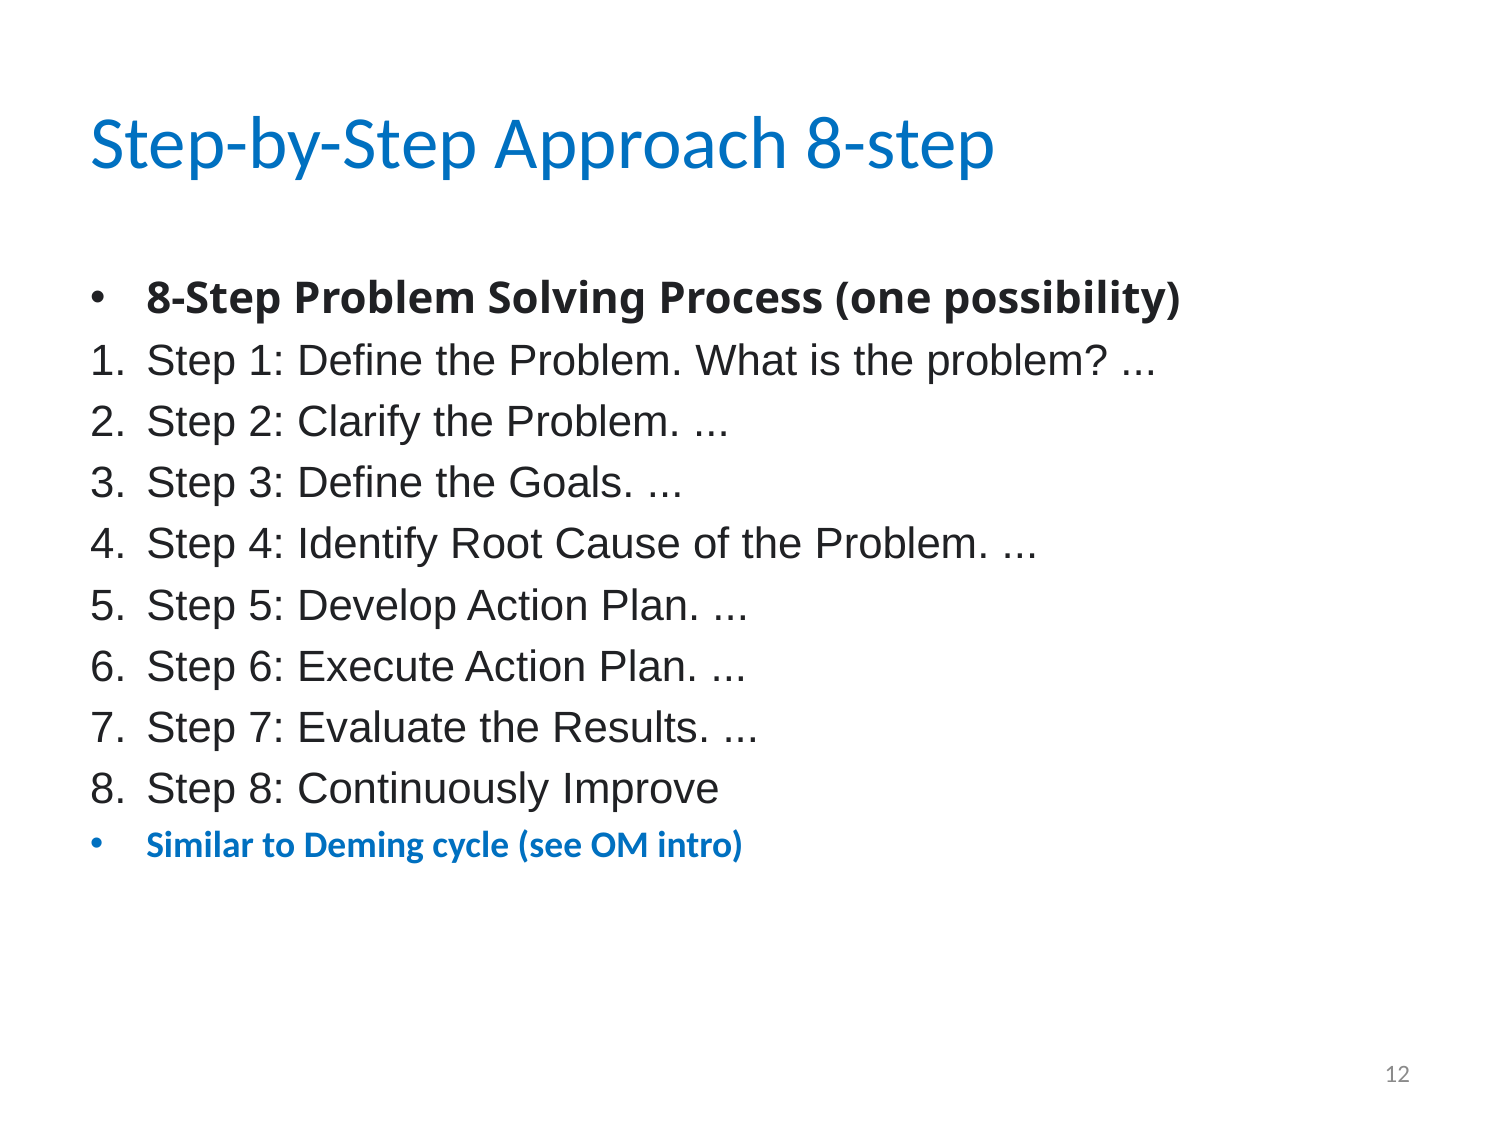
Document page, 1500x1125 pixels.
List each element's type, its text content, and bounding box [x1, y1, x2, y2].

list 8-Step Problem Solving Process (one possibility) Step 1: Define the Problem. What is the problem? ... Step 2: Clarify the Problem. ... Step 3: Define the Goals. ... Step 4: Identify Root Cause of the Problem. ... Step 5: Develop Action Plan. ... Step 6: Execute Action Plan. ... Step 7: Evaluate the Results. ... Step 8: Continuously Improve Similar to Deming cycle (see OM intro) [75, 262, 1425, 1005]
slide_number 12 [1074, 1042, 1425, 1103]
title Step-by-Step Approach 8-step [75, 45, 1425, 233]
